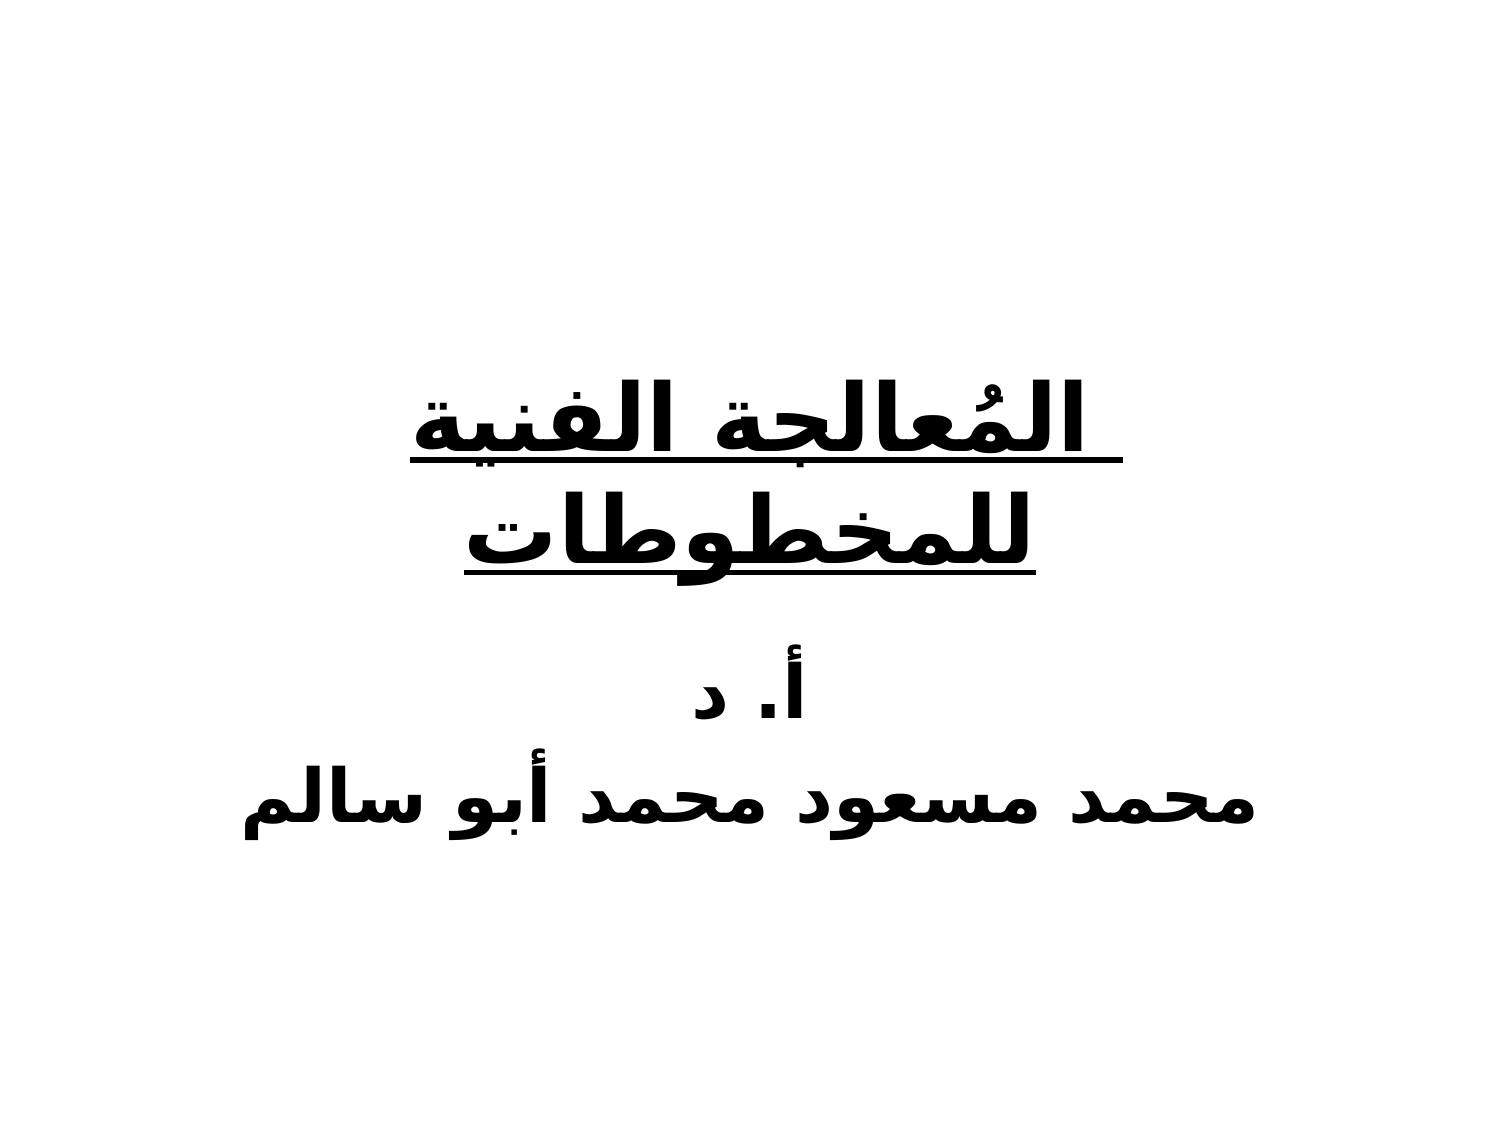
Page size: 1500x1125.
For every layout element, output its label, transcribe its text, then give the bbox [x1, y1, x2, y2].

title المُعالجة الفنية للمخطوطات [112, 349, 1388, 591]
subtitle أ. د محمد مسعود محمد أبو سالم [225, 637, 1275, 925]
